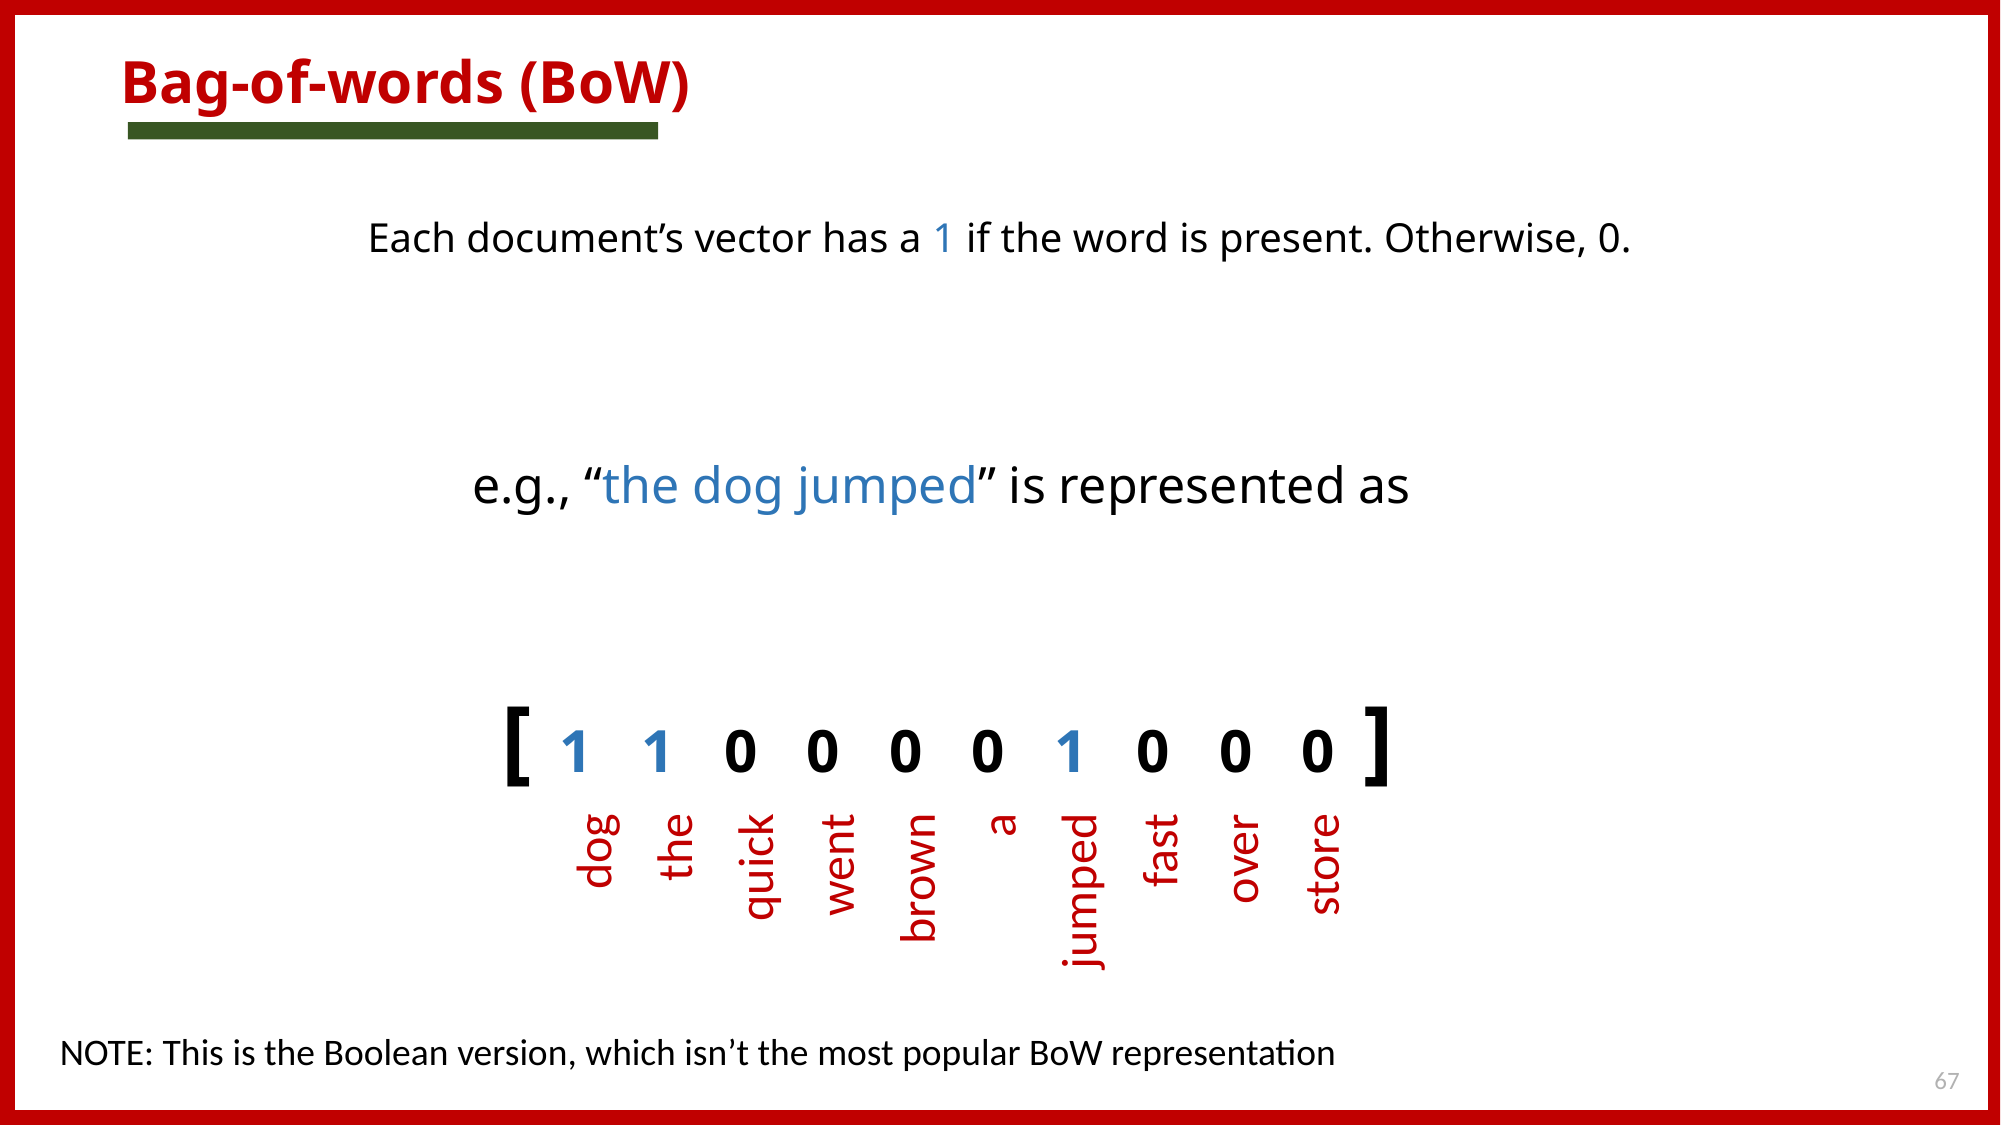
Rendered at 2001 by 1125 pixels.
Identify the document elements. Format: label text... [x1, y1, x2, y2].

text_box Each document’s vector has a 1 if the word is present. Otherwise, 0. [217, 181, 1783, 313]
text_box e.g., “the dog jumped” is represented as [158, 416, 1725, 548]
slide_number 67 [1524, 1049, 1975, 1110]
text_box dog the quick went brown a jumped fast over store [553, 798, 1438, 1062]
title Bag-of-words (BoW) [105, 45, 1572, 237]
text_box [127, 121, 659, 141]
text_box [ 1 1 0 0 0 0 1 0 0 0 ] [384, 673, 1540, 798]
text_box NOTE: This is the Boolean version, which isn’t the most popular BoW representation [45, 1020, 1352, 1081]
